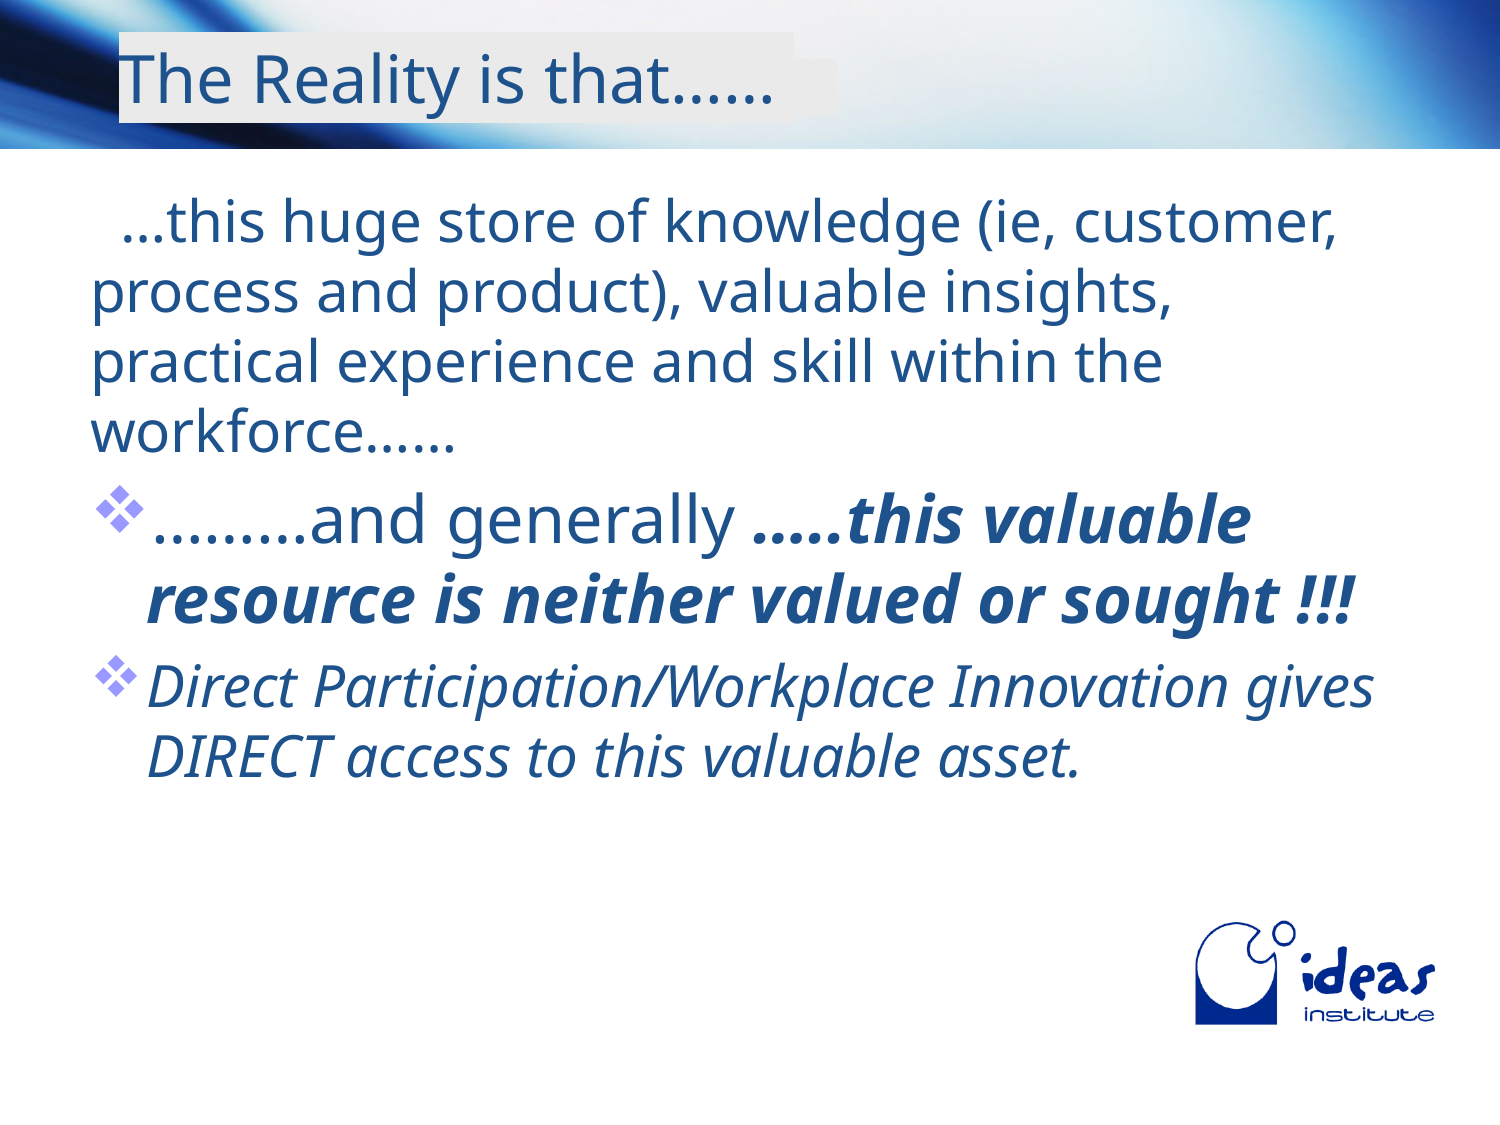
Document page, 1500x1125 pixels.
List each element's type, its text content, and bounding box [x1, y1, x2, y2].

picture [1174, 912, 1463, 1038]
title The Reality is that…… [103, 30, 1248, 123]
list …this huge store of knowledge (ie, customer, process and product), valuable insights, practical experience and skill within the workforce…… ………and generally …..this valuable resource is neither valued or sought !!! Direct Participation/Workplace Innovation gives DIRECT access to this valuable asset. [75, 176, 1425, 1038]
picture [0, 0, 1500, 149]
